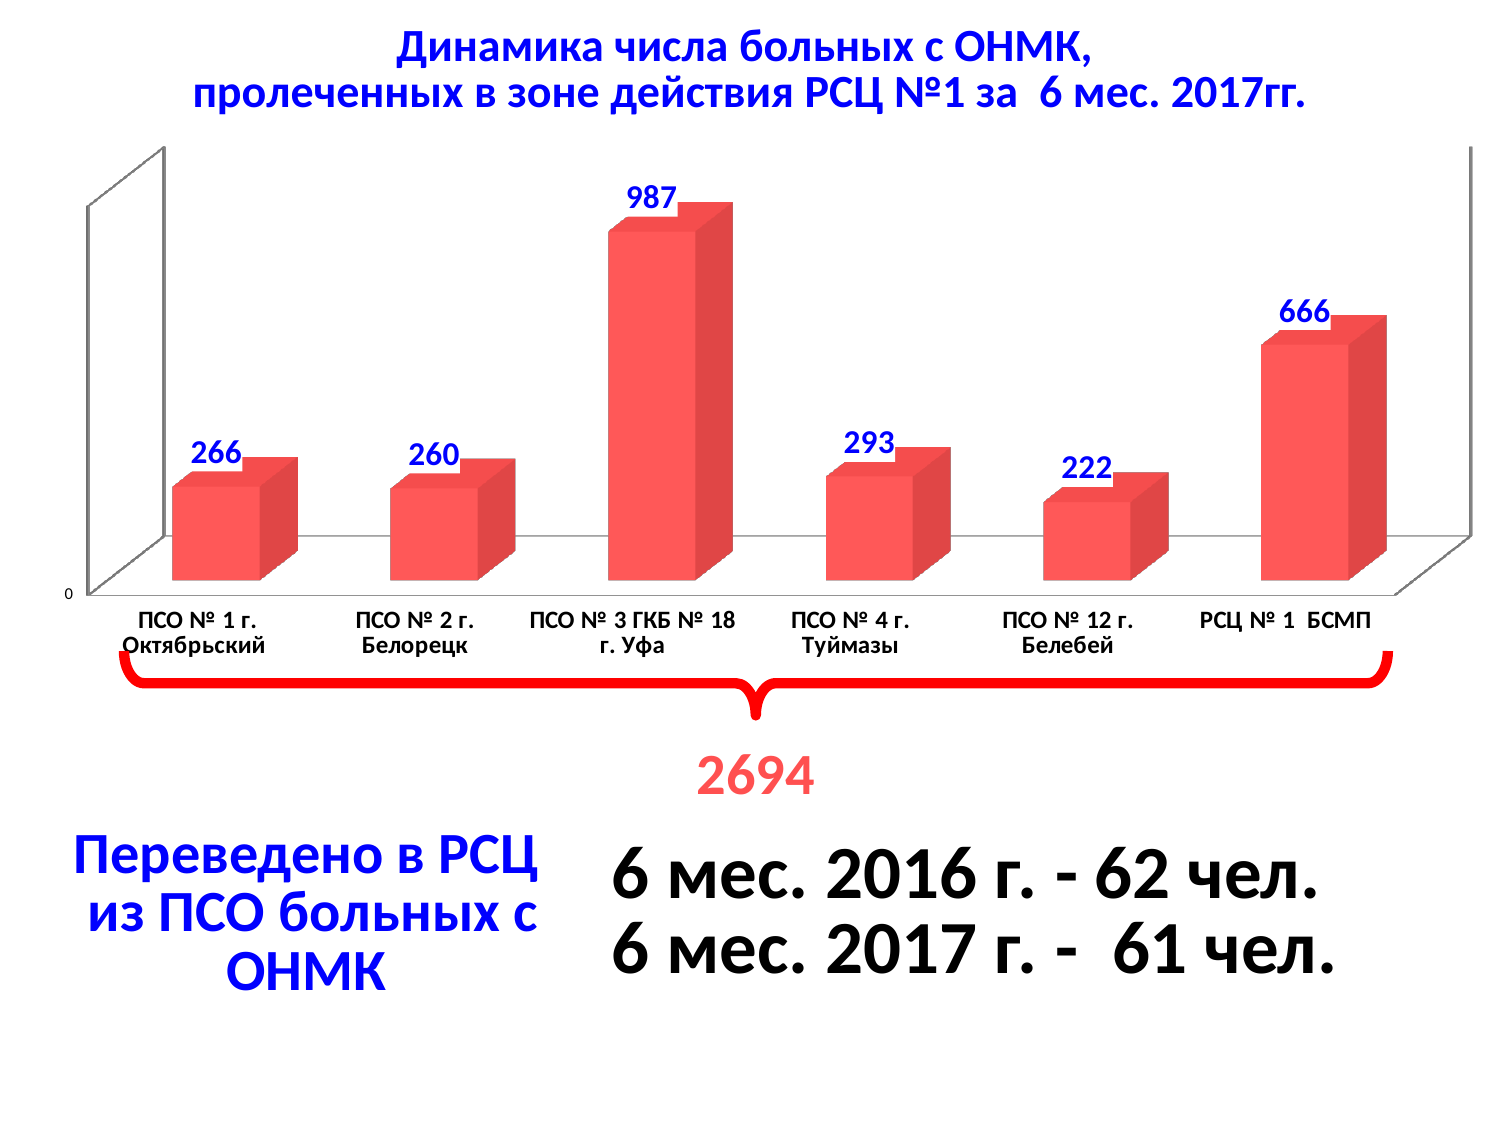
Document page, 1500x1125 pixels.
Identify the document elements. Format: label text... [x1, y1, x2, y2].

chart [0, 120, 1500, 684]
table_header 6 мес. 2016 г. - 62 чел. 6 мес. 2017 г. - 61 чел. [596, 822, 1459, 1012]
title Динамика числа больных с ОНМК, пролеченных в зоне действия РСЦ №1 за 6 мес. 2017гг. [11, 19, 1489, 119]
table_header Переведено в РСЦ из ПСО больных с ОНМК [29, 822, 596, 1012]
text_box 2694 [618, 738, 894, 804]
text_box [748, 692, 764, 717]
